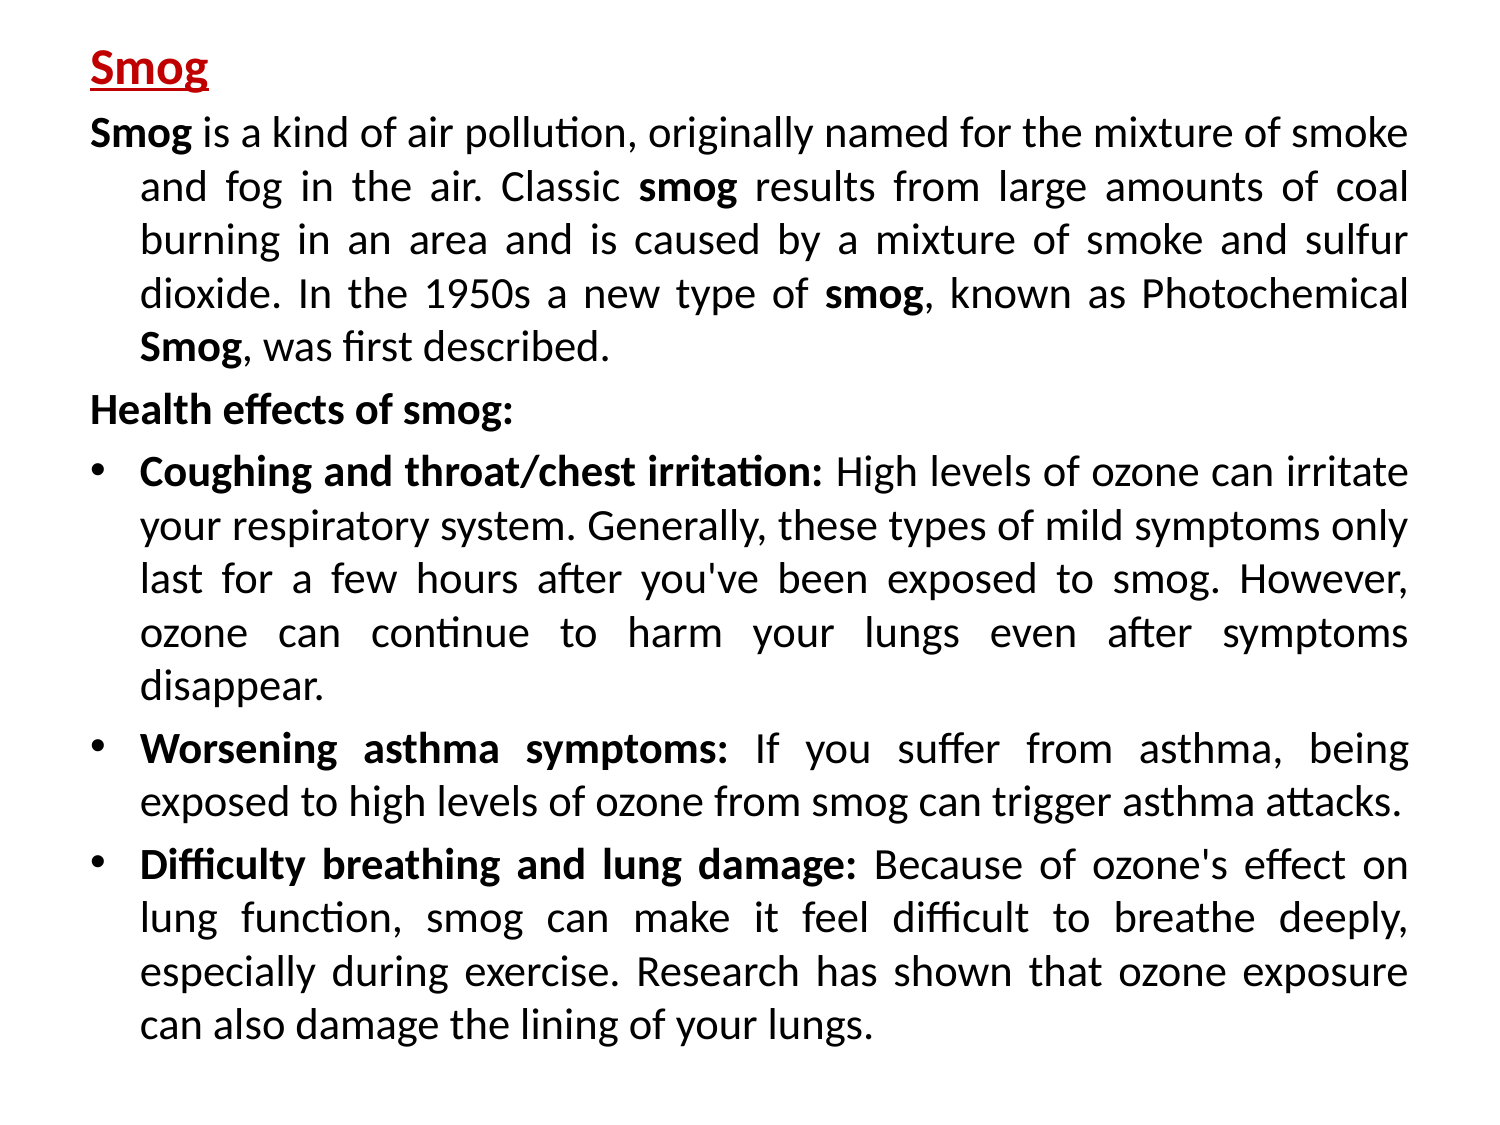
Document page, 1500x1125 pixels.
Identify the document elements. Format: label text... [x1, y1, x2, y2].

list Smog Smog is a kind of air pollution, originally named for the mixture of smoke and fog in the air. Classic smog results from large amounts of coal burning in an area and is caused by a mixture of smoke and sulfur dioxide. In the 1950s a new type of smog, known as Photochemical Smog, was first described. Health effects of smog: Coughing and throat/chest irritation: High levels of ozone can irritate your respiratory system. Generally, these types of mild symptoms only last for a few hours after you've been exposed to smog. However, ozone can continue to harm your lungs even after symptoms disappear. Worsening asthma symptoms: If you suffer from asthma, being exposed to high levels of ozone from smog can trigger asthma attacks. Difficulty breathing and lung damage: Because of ozone's effect on lung function, smog can make it feel difficult to breathe deeply, especially during exercise. Research has shown that ozone exposure can also damage the lining of your lungs. [75, 24, 1425, 1125]
